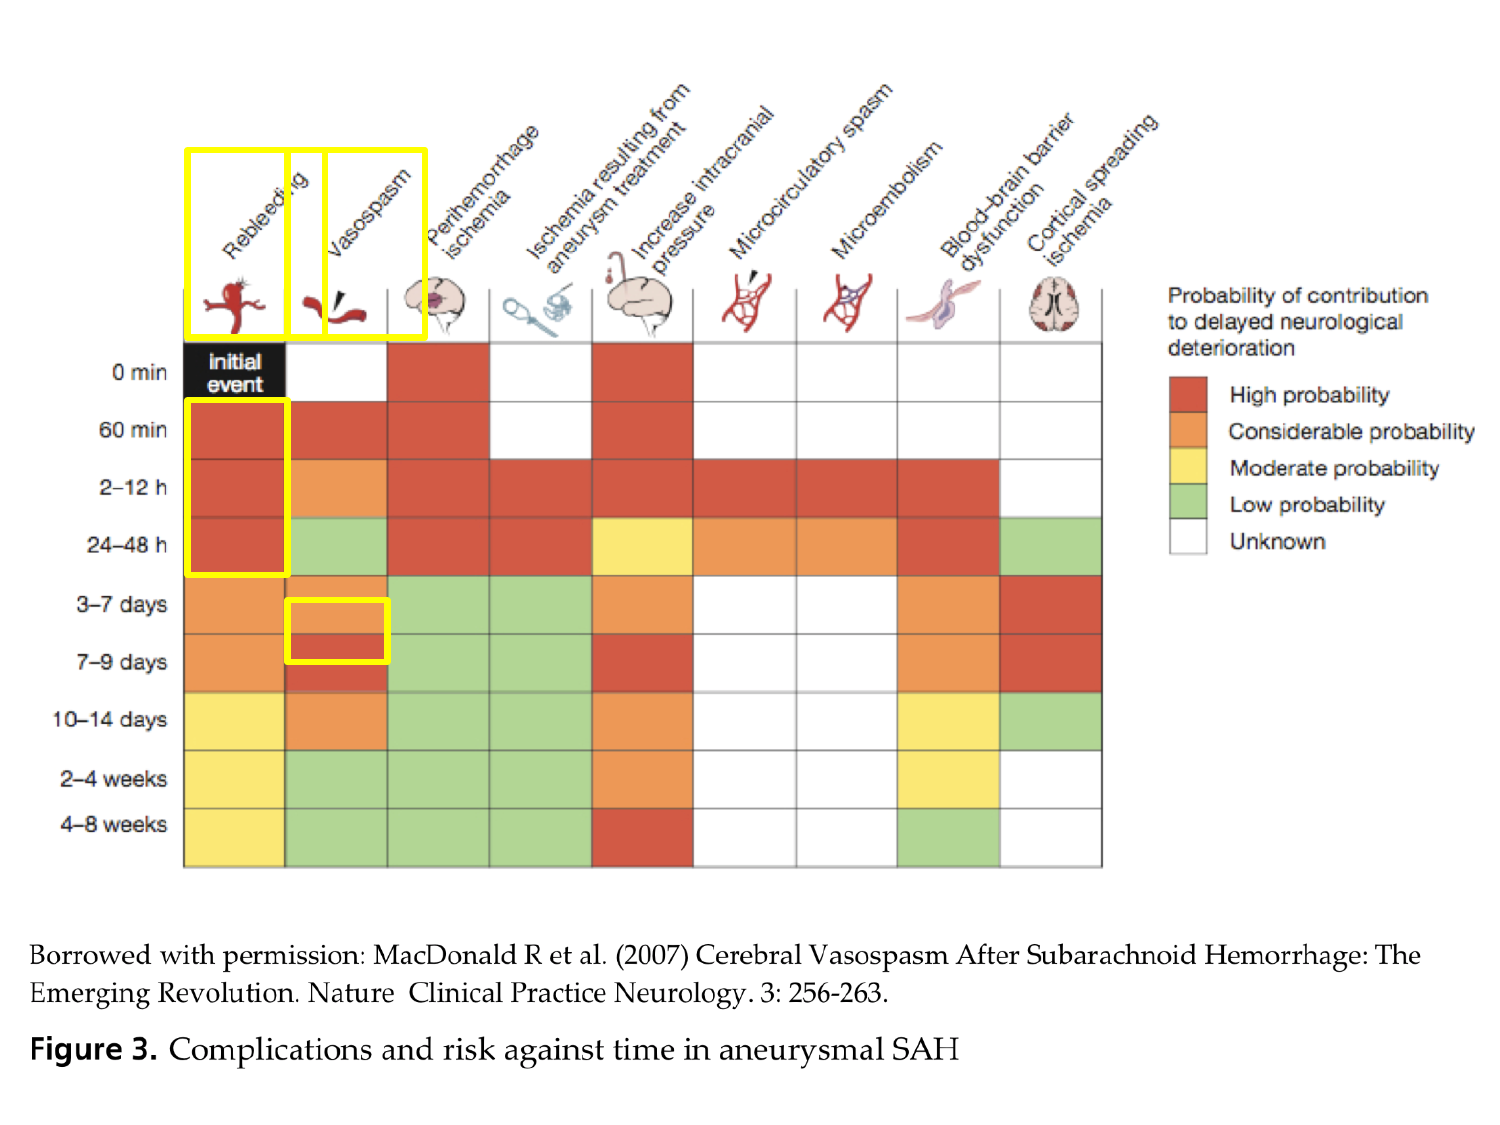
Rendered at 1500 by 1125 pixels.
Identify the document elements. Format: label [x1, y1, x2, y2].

list [12, 12, 1476, 1122]
